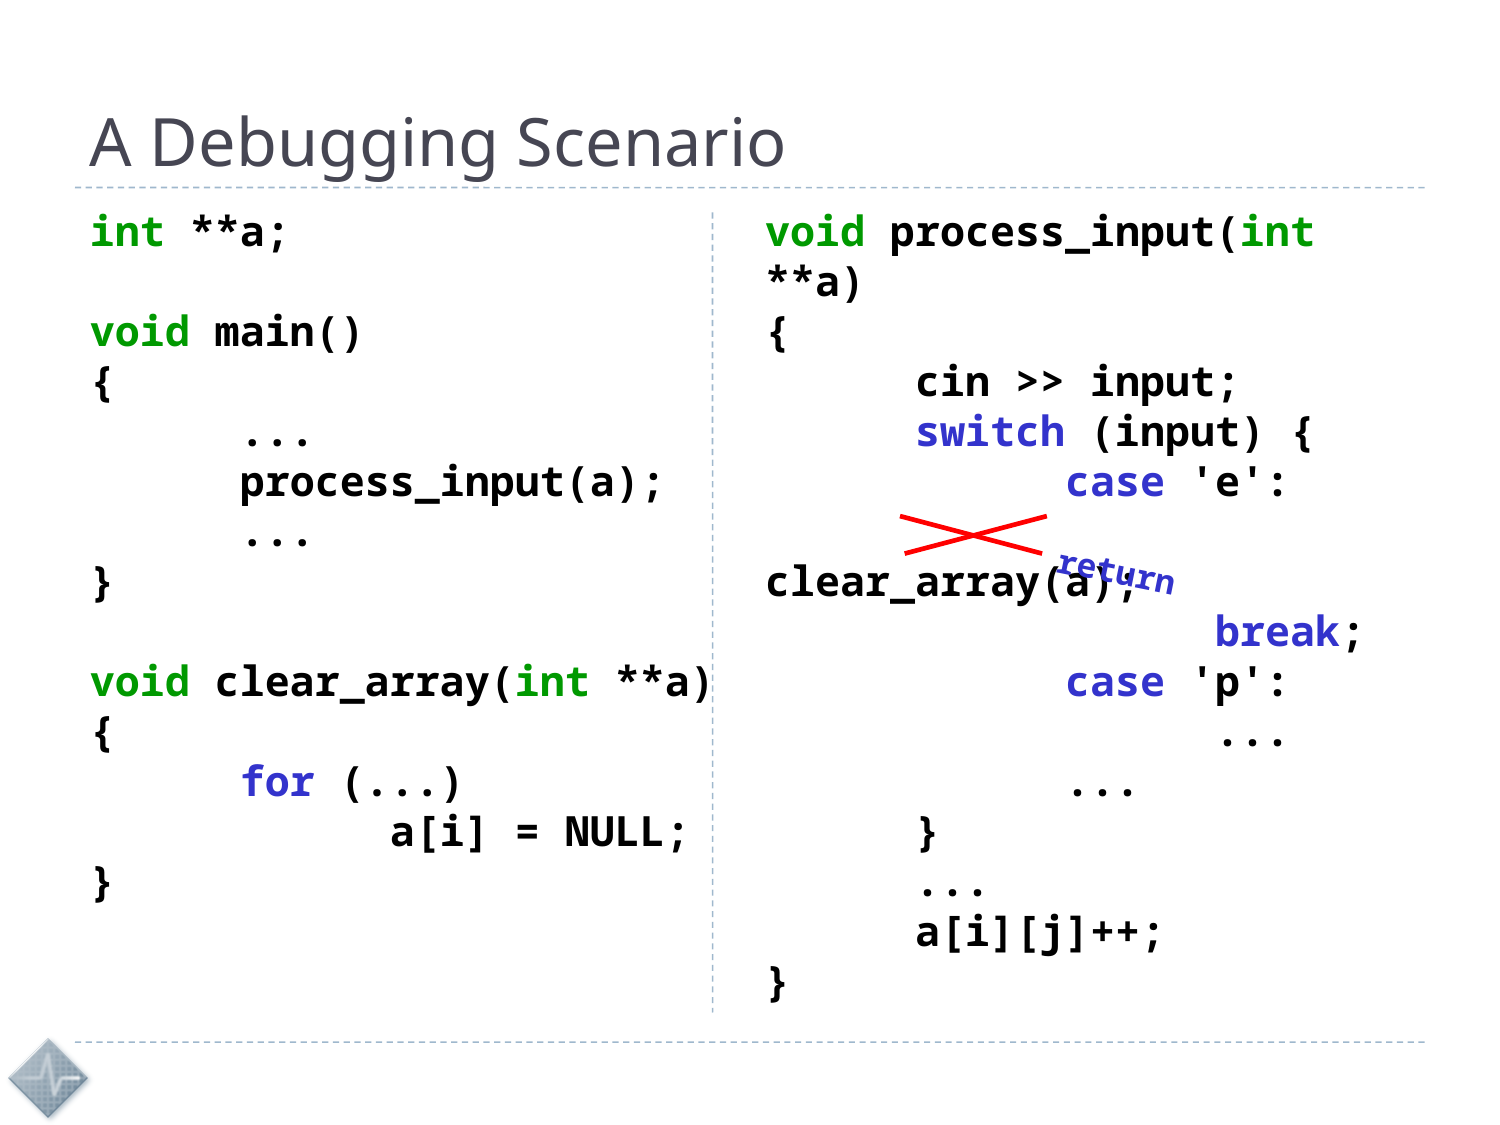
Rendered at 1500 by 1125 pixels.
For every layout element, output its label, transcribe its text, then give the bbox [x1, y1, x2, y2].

text_box return [1037, 529, 1196, 613]
list int **a; void main() { ... process_input(a); ... } void clear_array(int **a) { for (...) a[i] = NULL; } void process_input(int **a) { cin >> input; switch (input) { case 'e': clear_array(a); break; case 'p': ... ... } ... a[i][j]++; } [75, 200, 1425, 1010]
title A Debugging Scenario [75, 24, 1425, 188]
